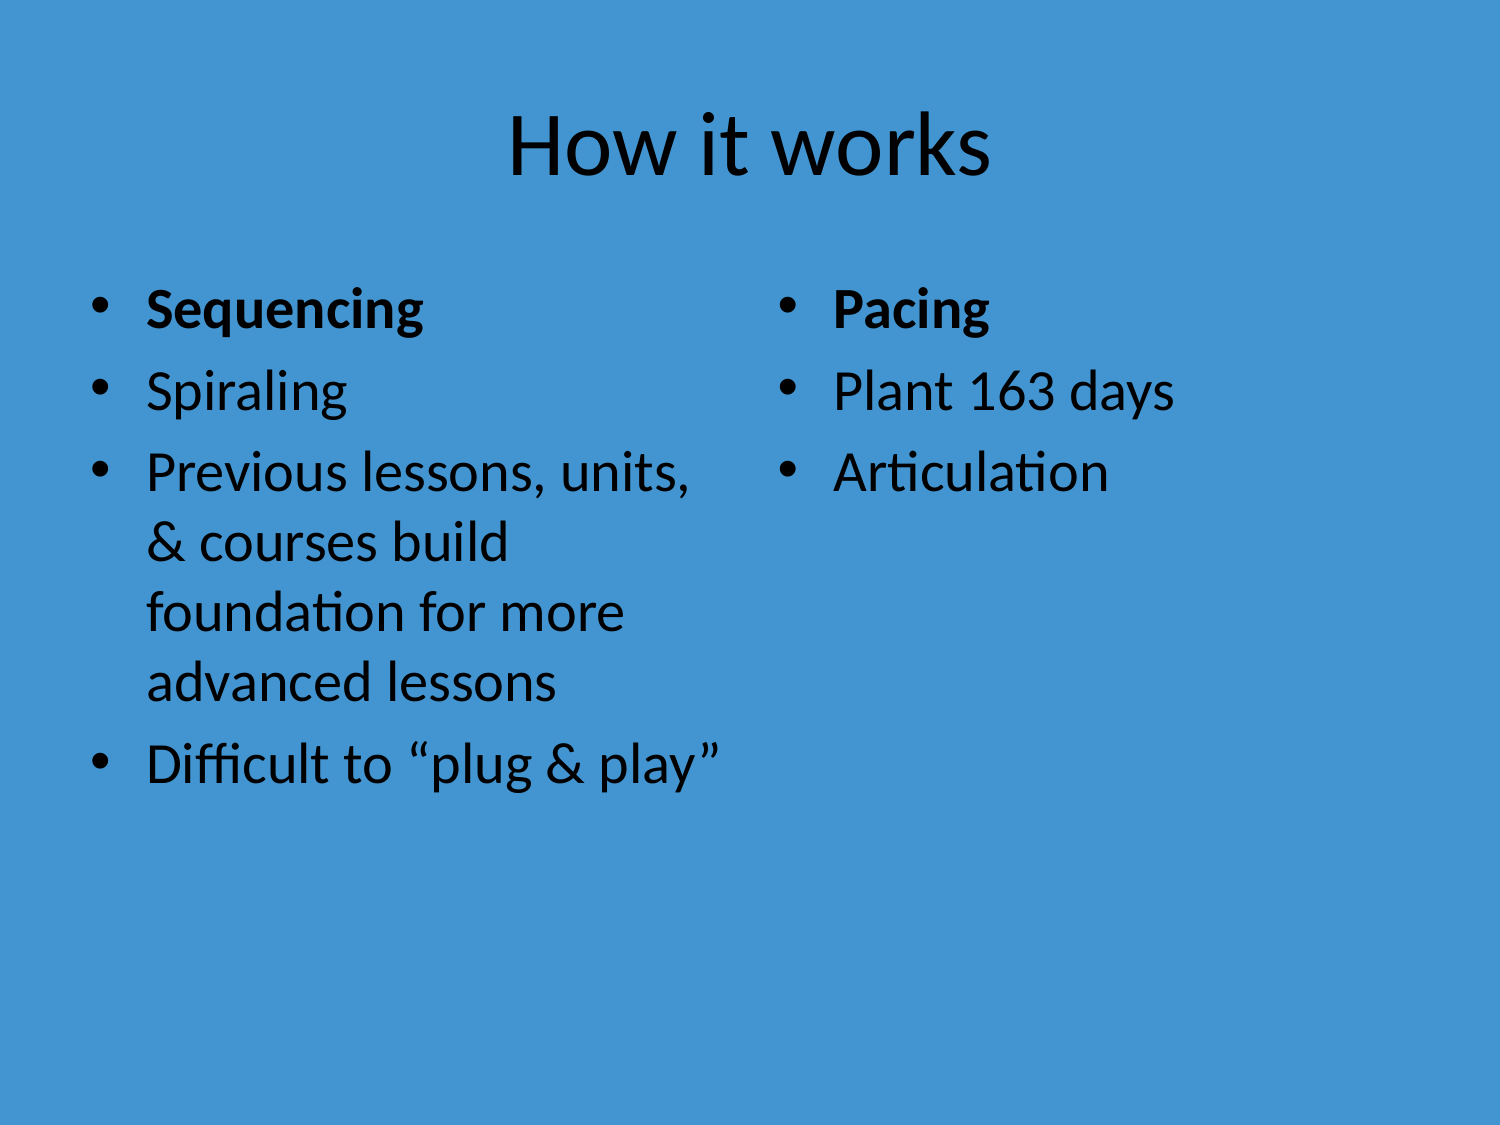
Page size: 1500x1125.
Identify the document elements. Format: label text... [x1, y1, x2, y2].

list Sequencing Spiraling Previous lessons, units, & courses build foundation for more advanced lessons Difficult to “plug & play” [75, 262, 738, 1005]
list Pacing Plant 163 days Articulation [762, 262, 1425, 1005]
title How it works [75, 45, 1425, 233]
